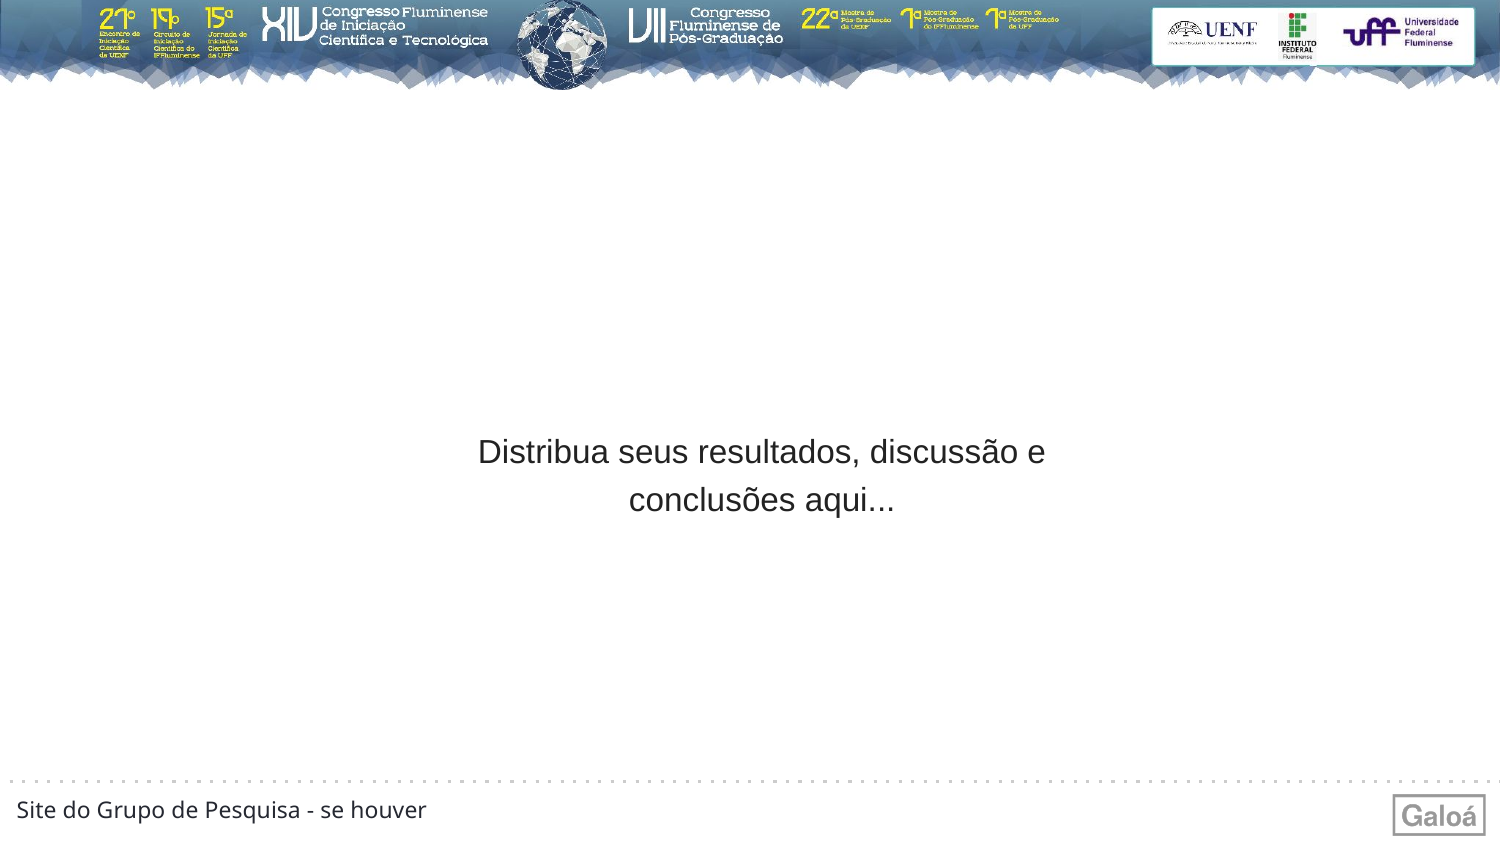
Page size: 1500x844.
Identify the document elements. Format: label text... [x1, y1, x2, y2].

picture [1392, 794, 1486, 836]
picture [0, 0, 1500, 90]
text_box Distribua seus resultados, discussão e conclusões aqui... [405, 421, 1120, 576]
text_box Site do Grupo de Pesquisa - se houver [16, 789, 793, 844]
